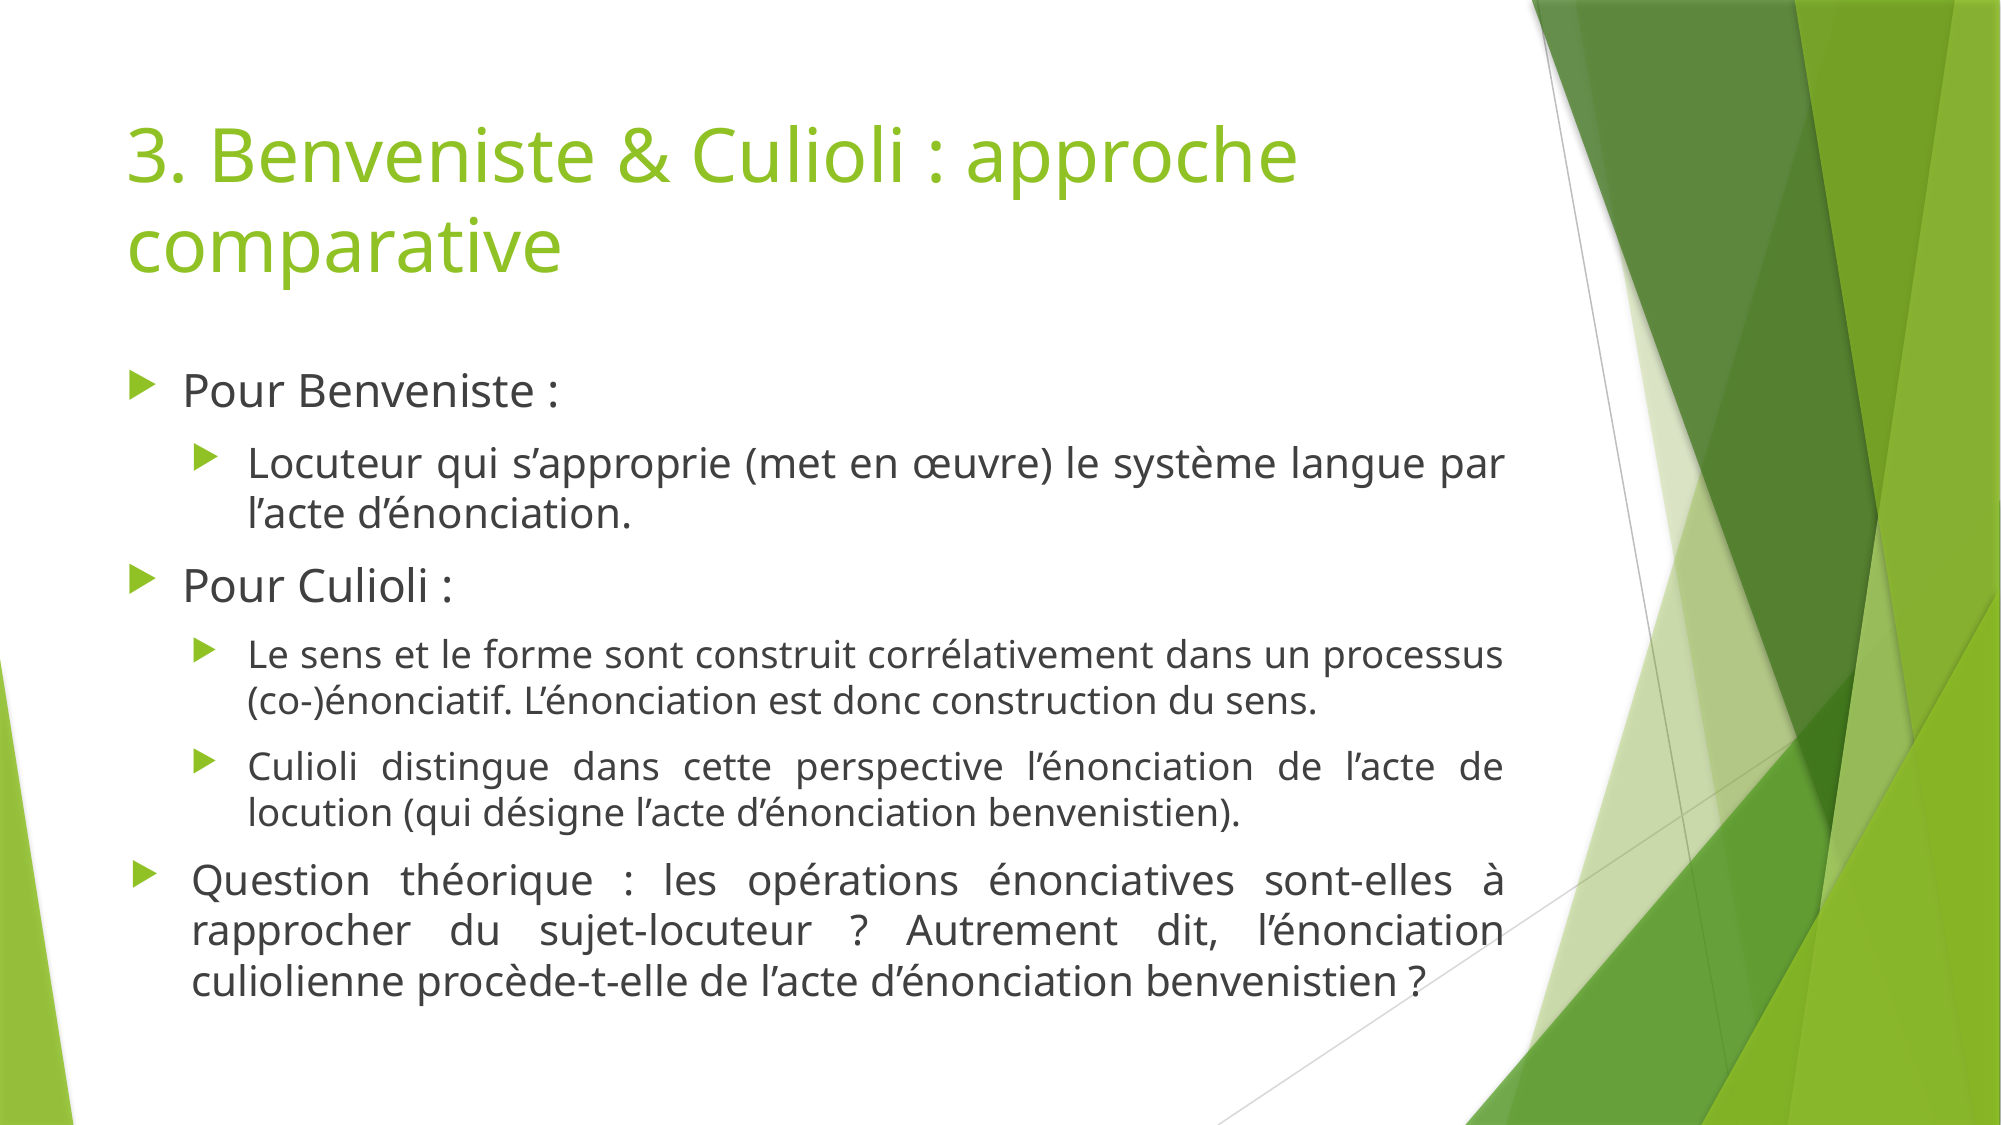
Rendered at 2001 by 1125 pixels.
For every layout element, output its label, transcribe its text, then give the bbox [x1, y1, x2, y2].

list Pour Benveniste : Locuteur qui s’approprie (met en œuvre) le système langue par l’acte d’énonciation. Pour Culioli : Le sens et le forme sont construit corrélativement dans un processus (co-)énonciatif. L’énonciation est donc construction du sens. Culioli distingue dans cette perspective l’énonciation de l’acte de locution (qui désigne l’acte d’énonciation benvenistien). Question théorique : les opérations énonciatives sont-elles à rapprocher du sujet-locuteur ? Autrement dit, l’énonciation culiolienne procède-t-elle de l’acte d’énonciation benvenistien ? [111, 354, 1522, 1054]
title 3. Benveniste & Culioli : approche comparative [111, 99, 1522, 317]
